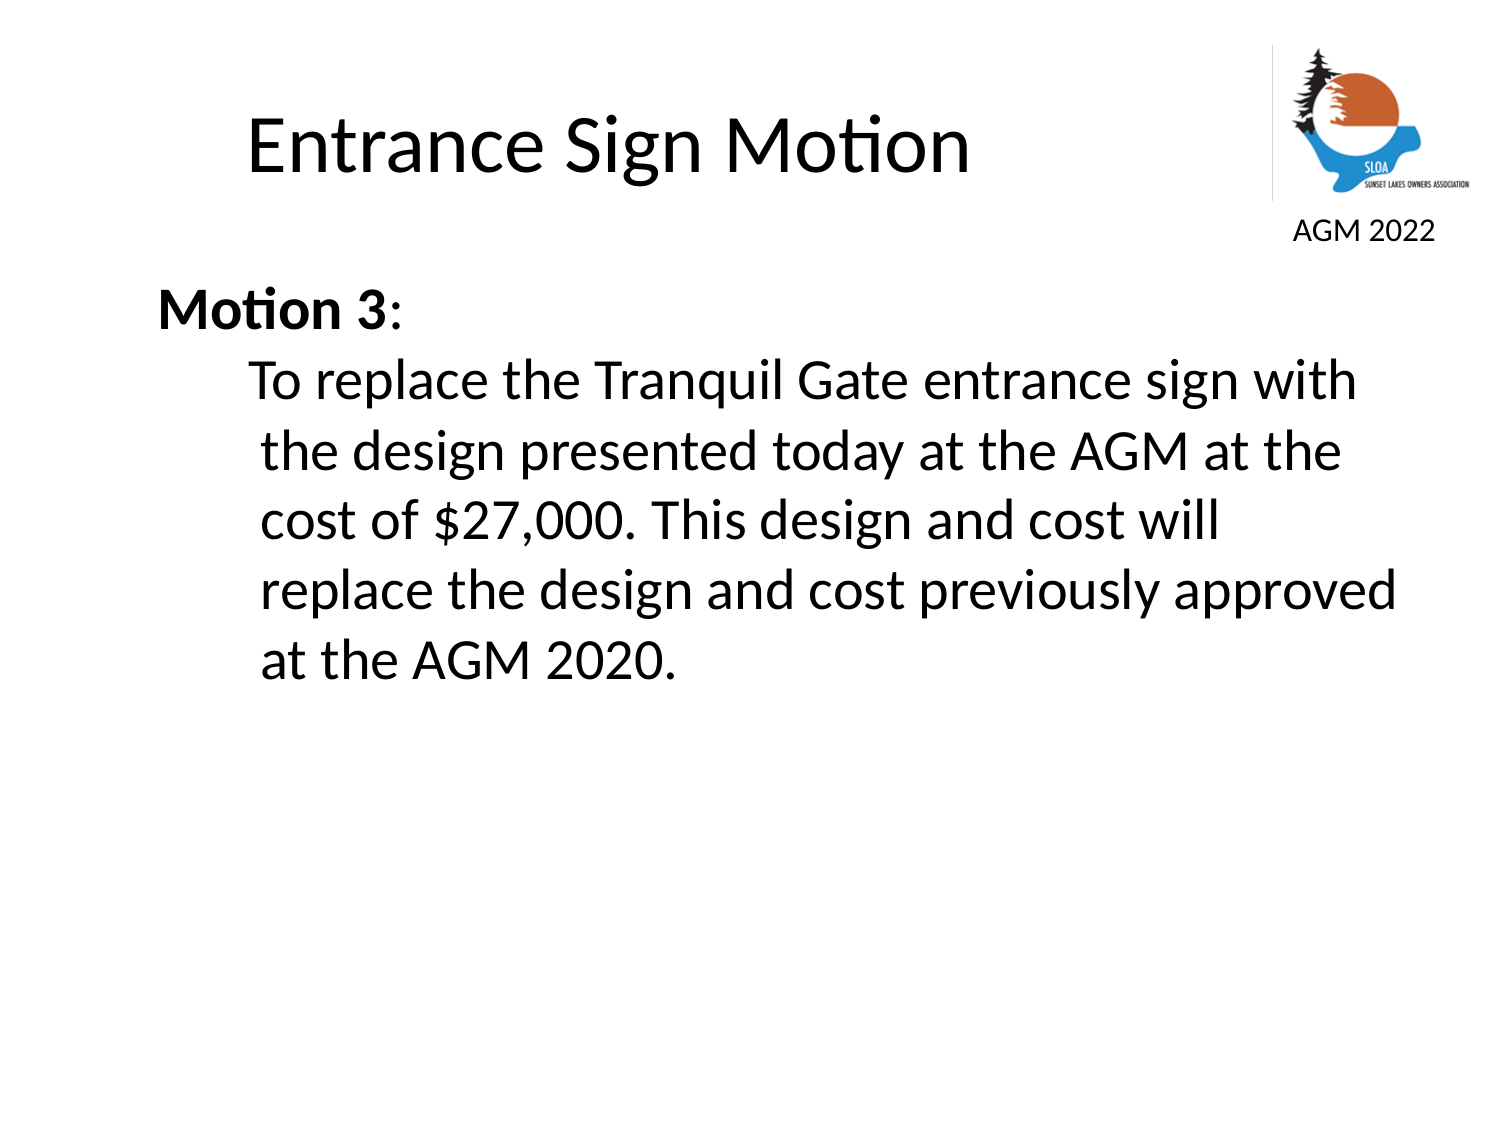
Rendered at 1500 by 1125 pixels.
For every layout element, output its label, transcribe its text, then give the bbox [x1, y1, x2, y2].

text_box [1272, 44, 1480, 277]
text_box Motion 3: To replace the Tranquil Gate entrance sign with the design presented today at the AGM at the cost of $27,000. This design and cost will replace the design and cost previously approved at the AGM 2020. [144, 262, 1418, 1079]
text_box Entrance Sign Motion [74, 45, 1146, 233]
